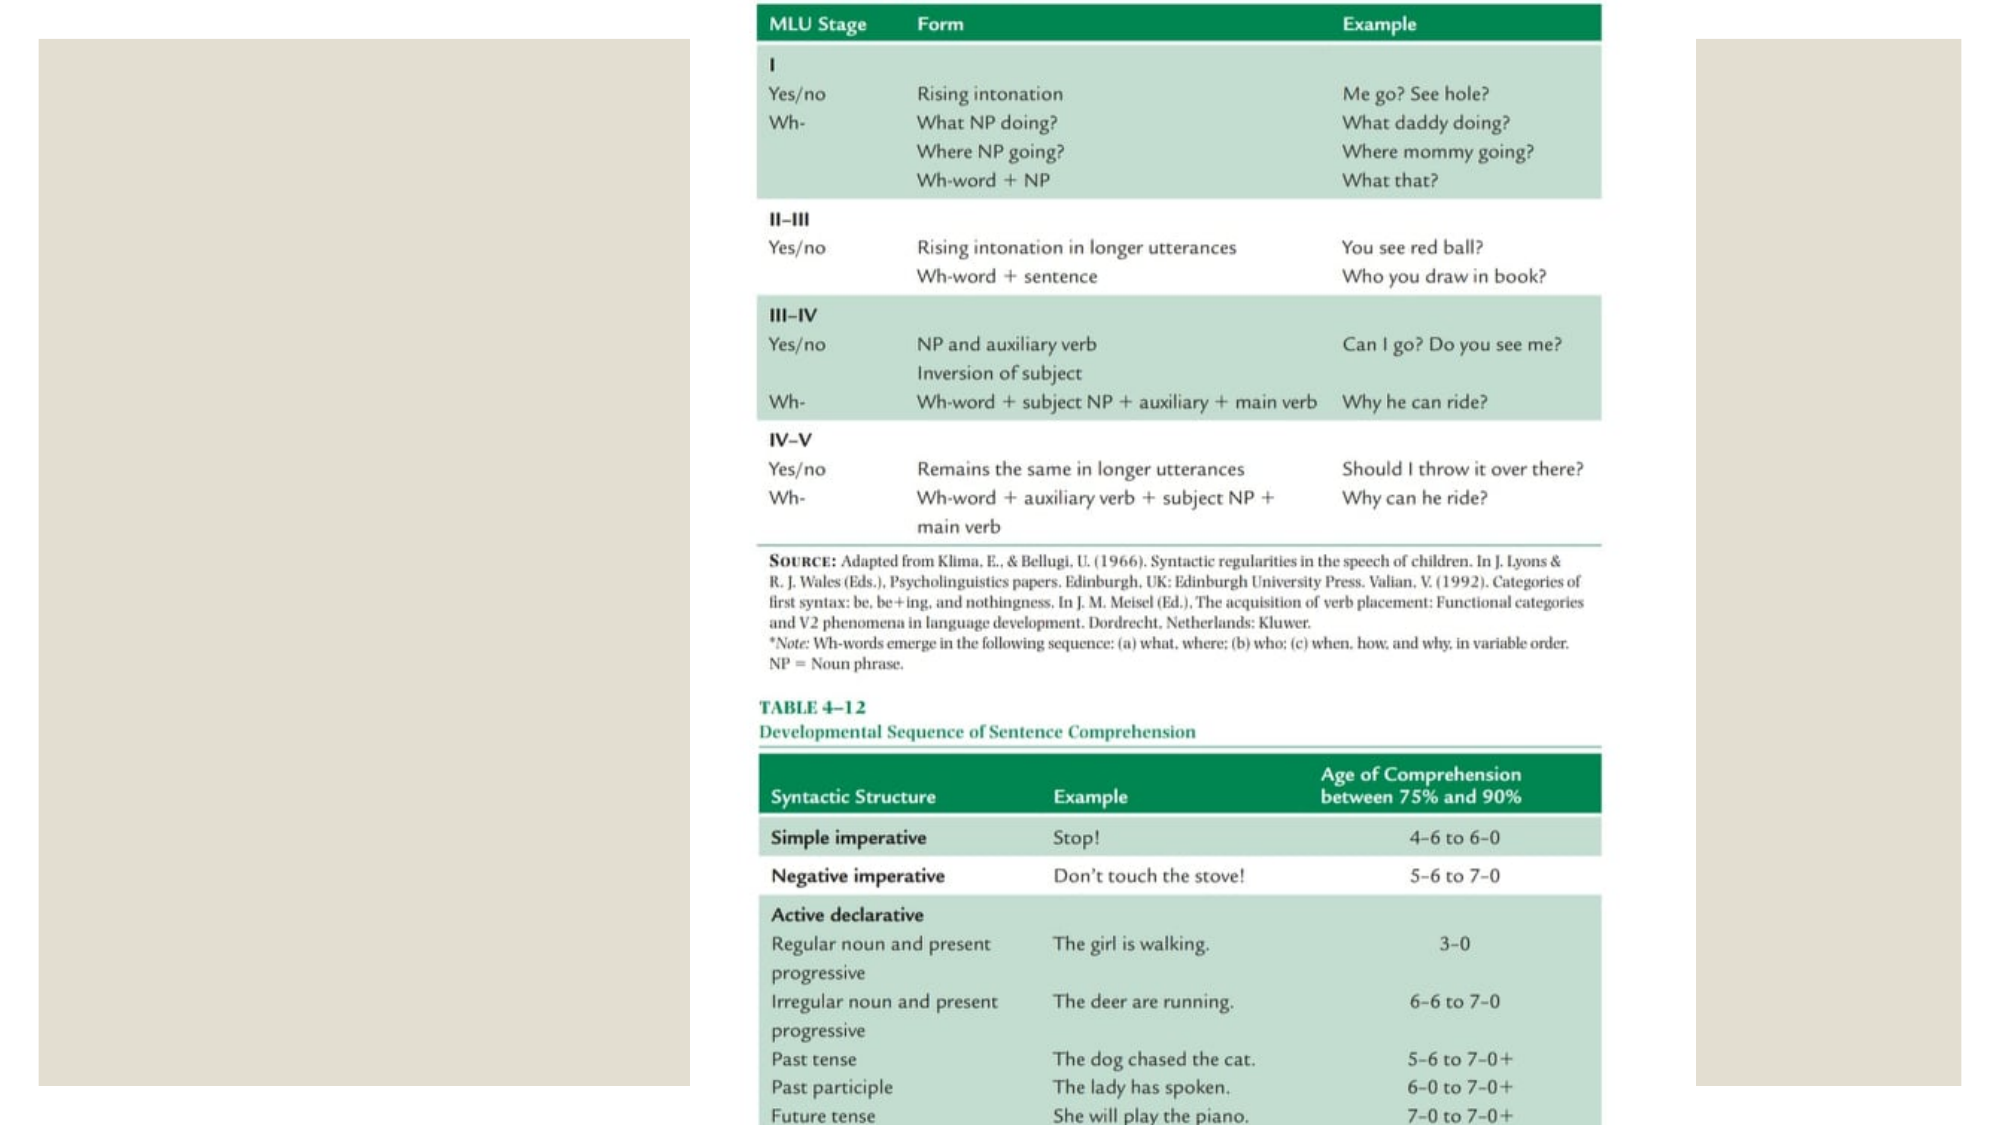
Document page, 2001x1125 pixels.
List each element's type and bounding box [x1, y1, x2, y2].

list [690, 0, 1696, 1125]
